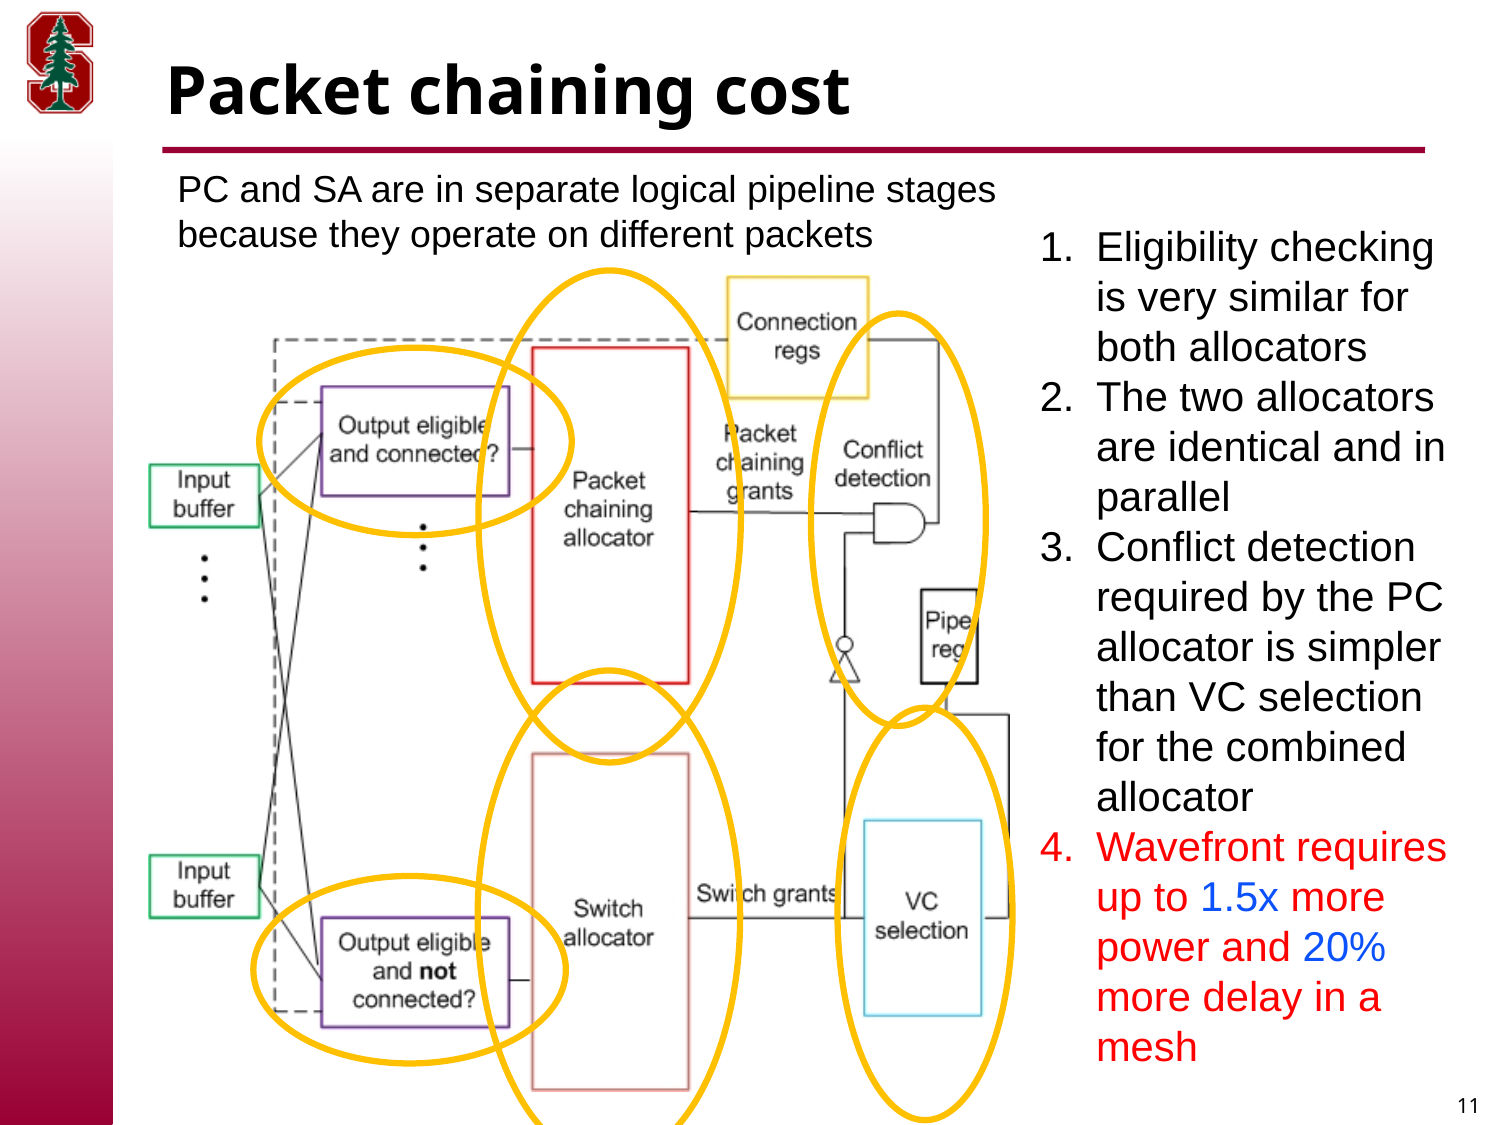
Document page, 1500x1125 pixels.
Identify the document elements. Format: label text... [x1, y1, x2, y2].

text_box [887, 1100, 963, 1121]
text_box [521, 1100, 697, 1125]
text_box Eligibility checking is very similar for both allocators The two allocators are identical and in parallel Conflict detection required by the PC allocator is simpler than VC selection for the combined allocator Wavefront requires up to 1.5x more power and 20% more delay in a mesh [1024, 212, 1463, 1078]
picture [0, 0, 125, 125]
text_box PC and SA are in separate logical pipeline stages because they operate on different packets [162, 158, 1050, 263]
picture [148, 275, 1011, 1093]
text_box [587, 270, 632, 274]
title Packet chaining cost [149, 24, 1438, 151]
